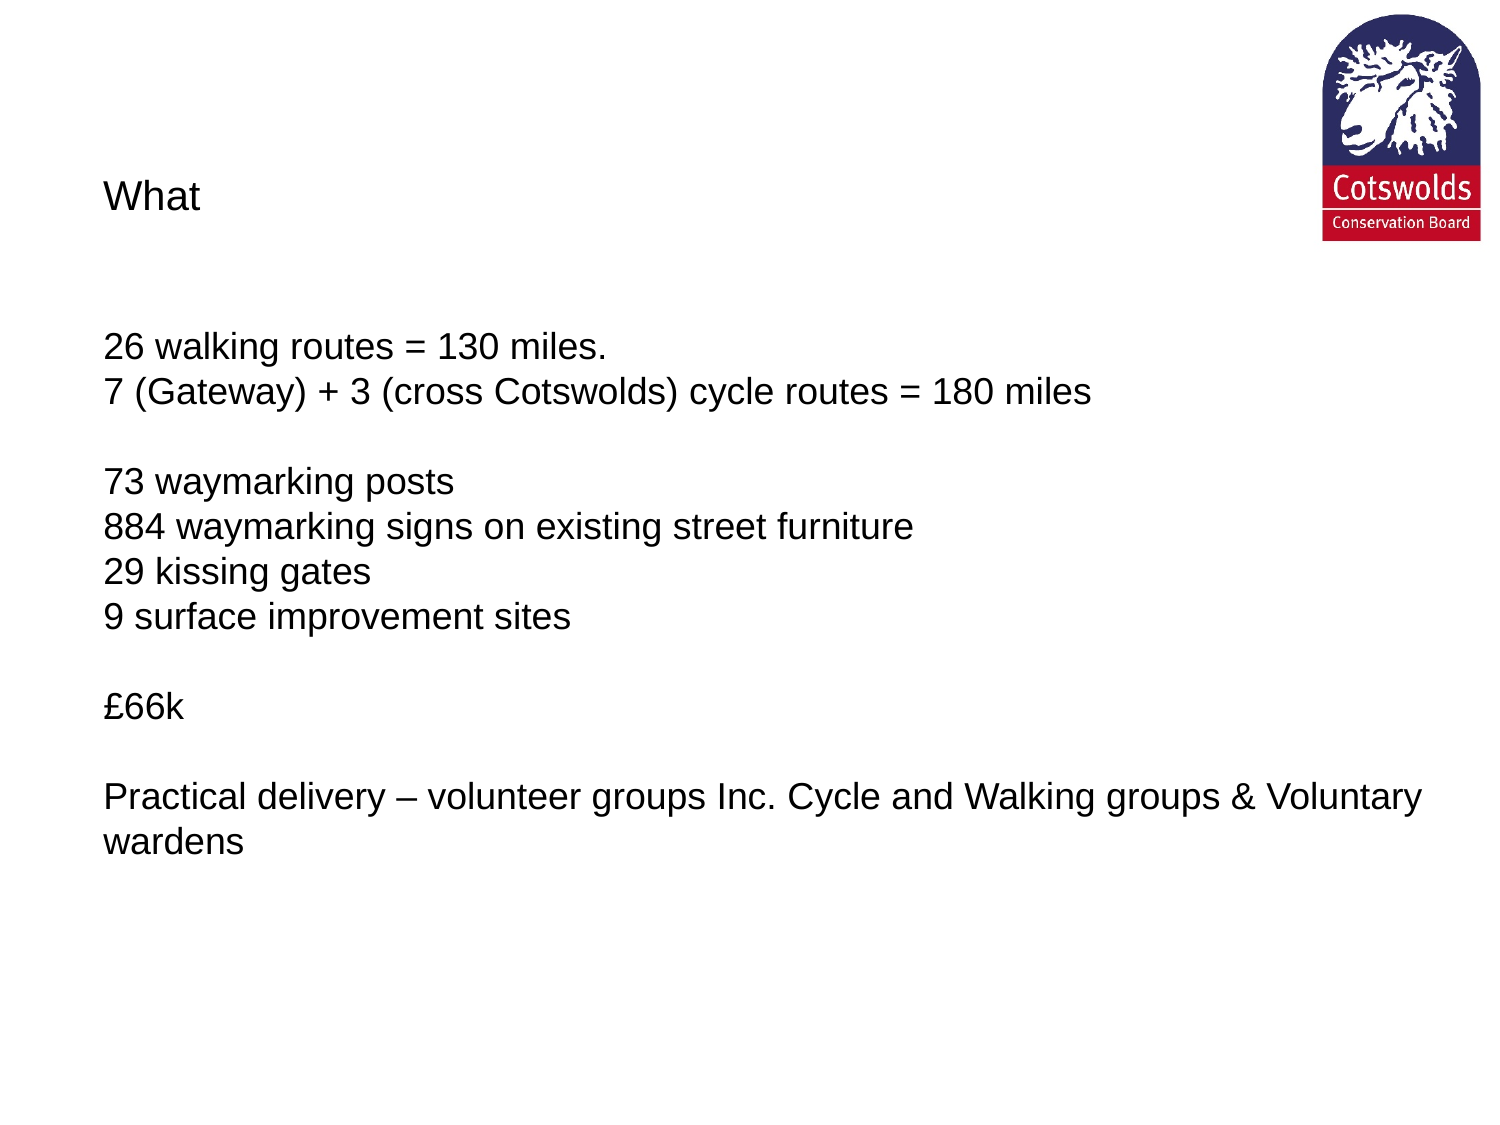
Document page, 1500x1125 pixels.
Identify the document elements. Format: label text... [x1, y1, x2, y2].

text_box 26 walking routes = 130 miles. 7 (Gateway) + 3 (cross Cotswolds) cycle routes = 180 miles 73 waymarking posts 884 waymarking signs on existing street furniture 29 kissing gates 9 surface improvement sites £66k Practical delivery – volunteer groups Inc. Cycle and Walking groups & Voluntary wardens [88, 314, 1500, 870]
picture [1303, 0, 1500, 256]
text_box What [88, 160, 266, 226]
